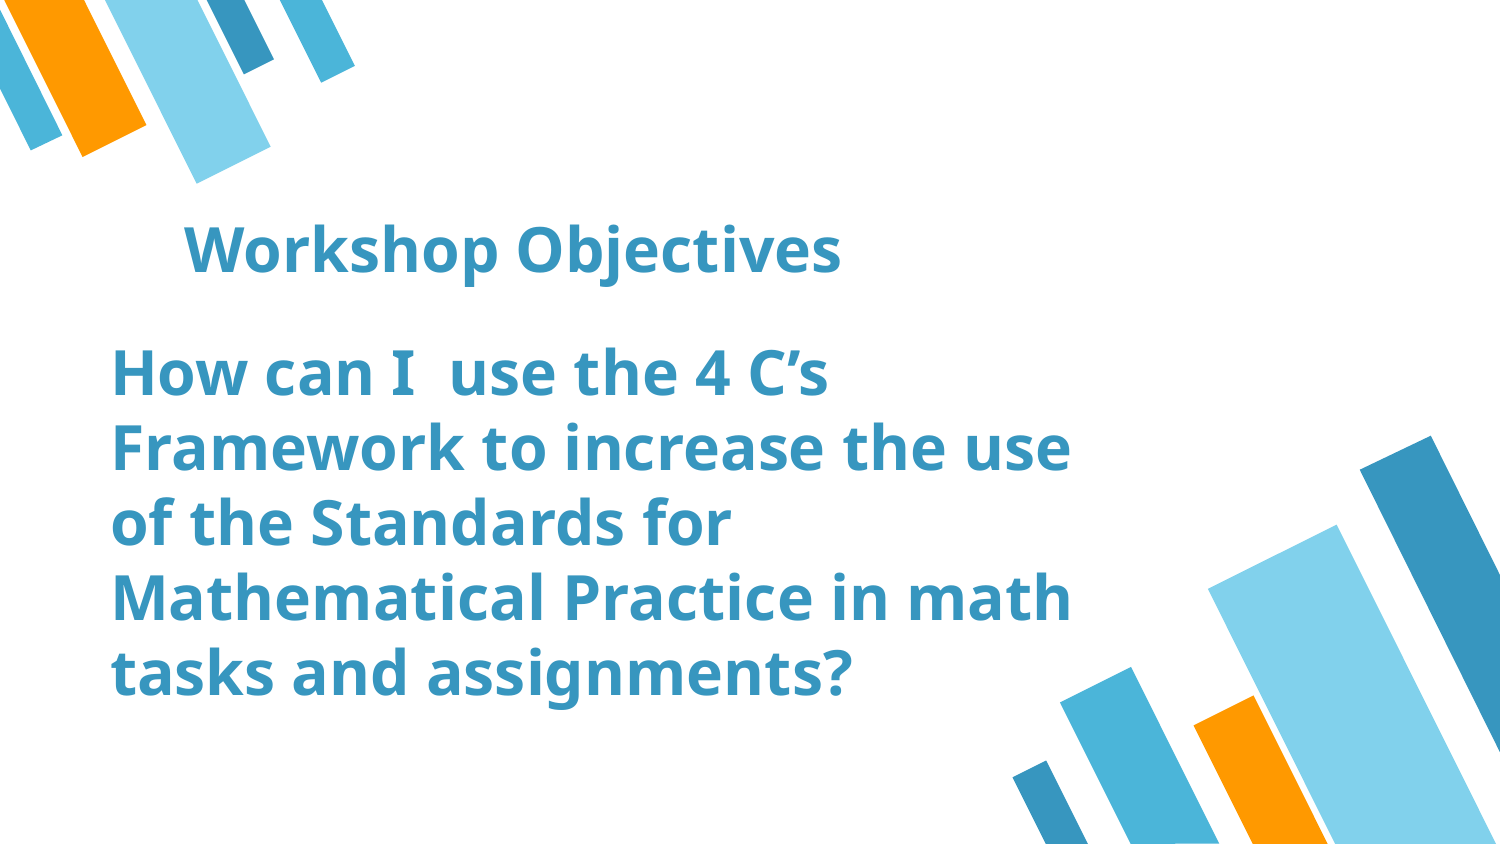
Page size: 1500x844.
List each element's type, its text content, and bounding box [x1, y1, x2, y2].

list How can I use the 4 C’s Framework to increase the use of the Standards for Mathematical Practice in math tasks and assignments? [94, 317, 1115, 652]
title Workshop Objectives [169, 188, 1115, 301]
